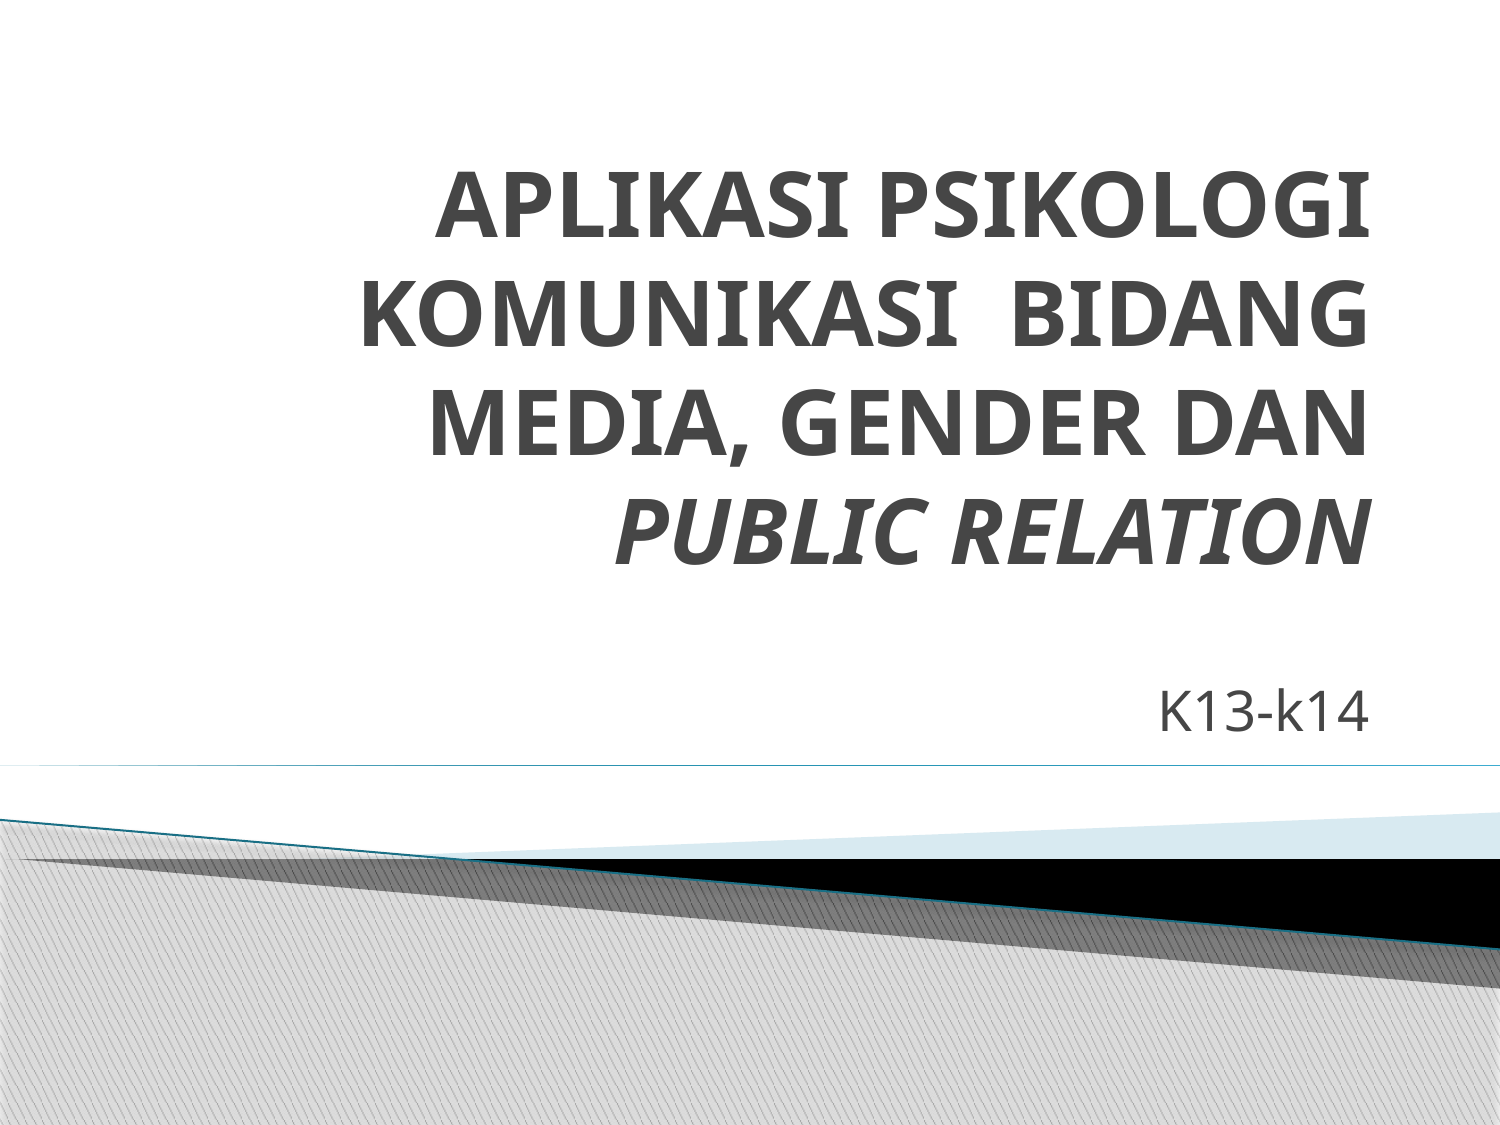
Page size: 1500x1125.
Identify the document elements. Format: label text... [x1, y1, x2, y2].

subtitle K13-k14 [112, 592, 1388, 790]
title APLIKASI PSIKOLOGI KOMUNIKASI BIDANG MEDIA, GENDER DAN PUBLIC RELATION [112, 137, 1388, 591]
picture [5, 859, 1500, 989]
